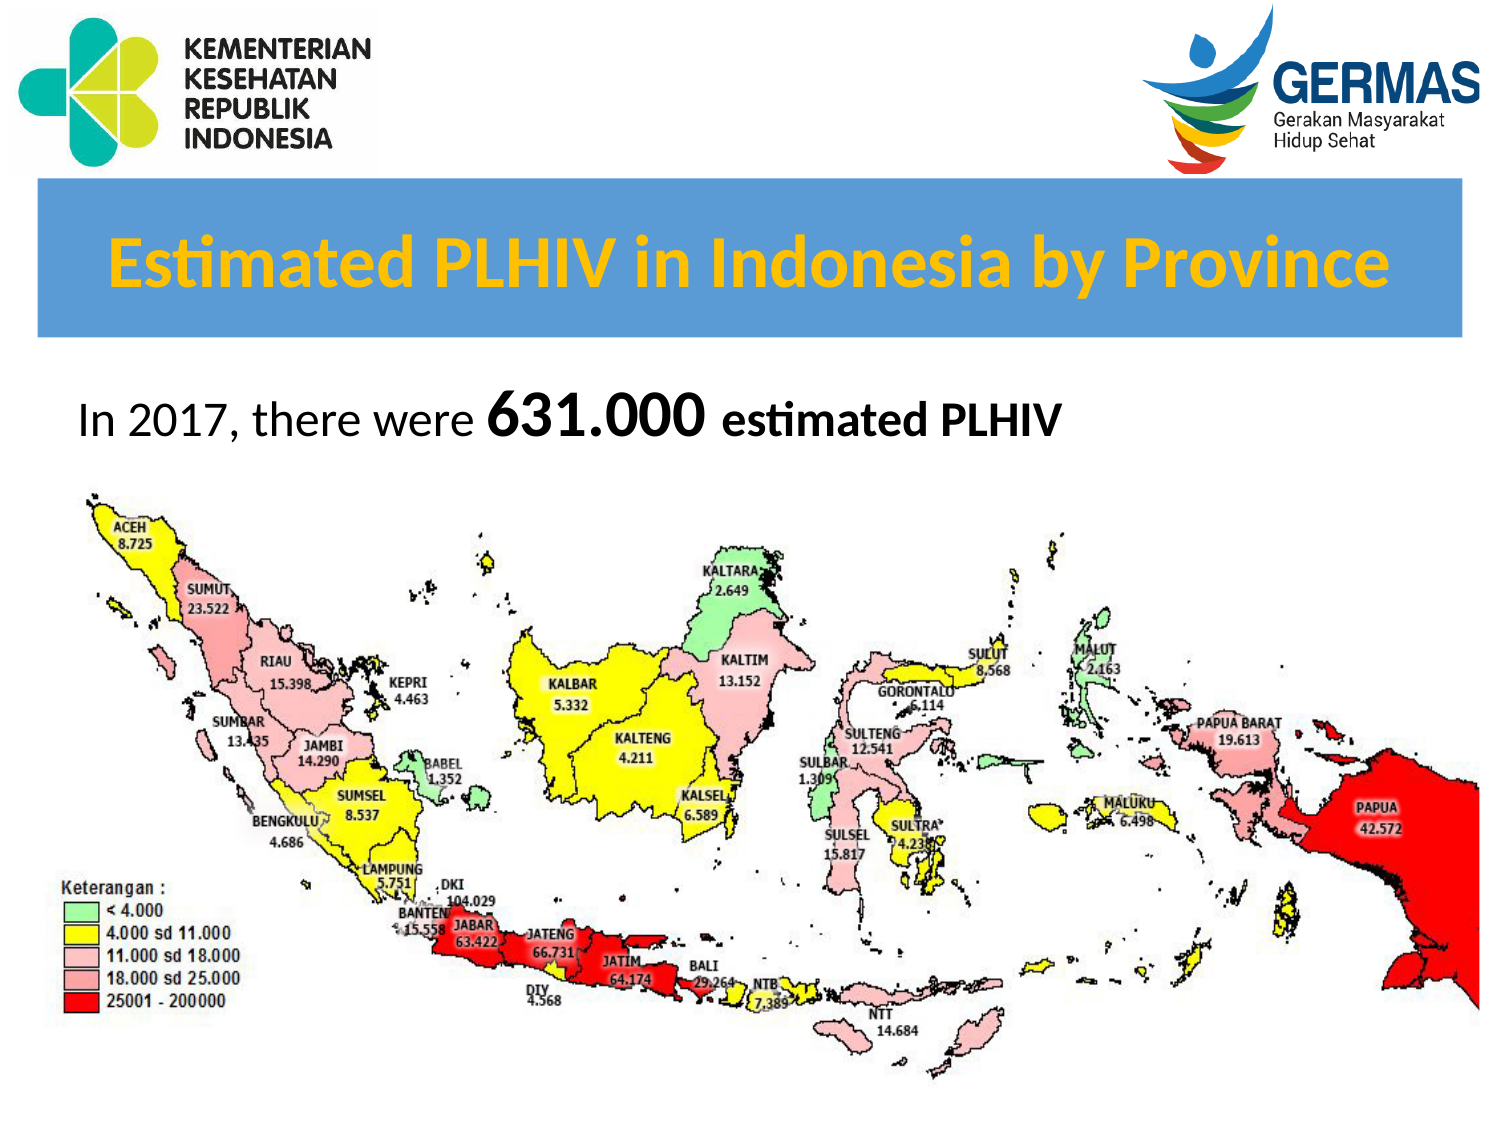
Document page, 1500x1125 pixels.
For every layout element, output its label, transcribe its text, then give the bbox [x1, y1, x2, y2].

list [24, 474, 1480, 1101]
picture [9, 9, 379, 178]
title Estimated PLHIV in Indonesia by Province [37, 178, 1463, 338]
picture [1142, 3, 1480, 174]
text_box In 2017, there were 631.000 estimated PLHIV [62, 362, 1438, 458]
